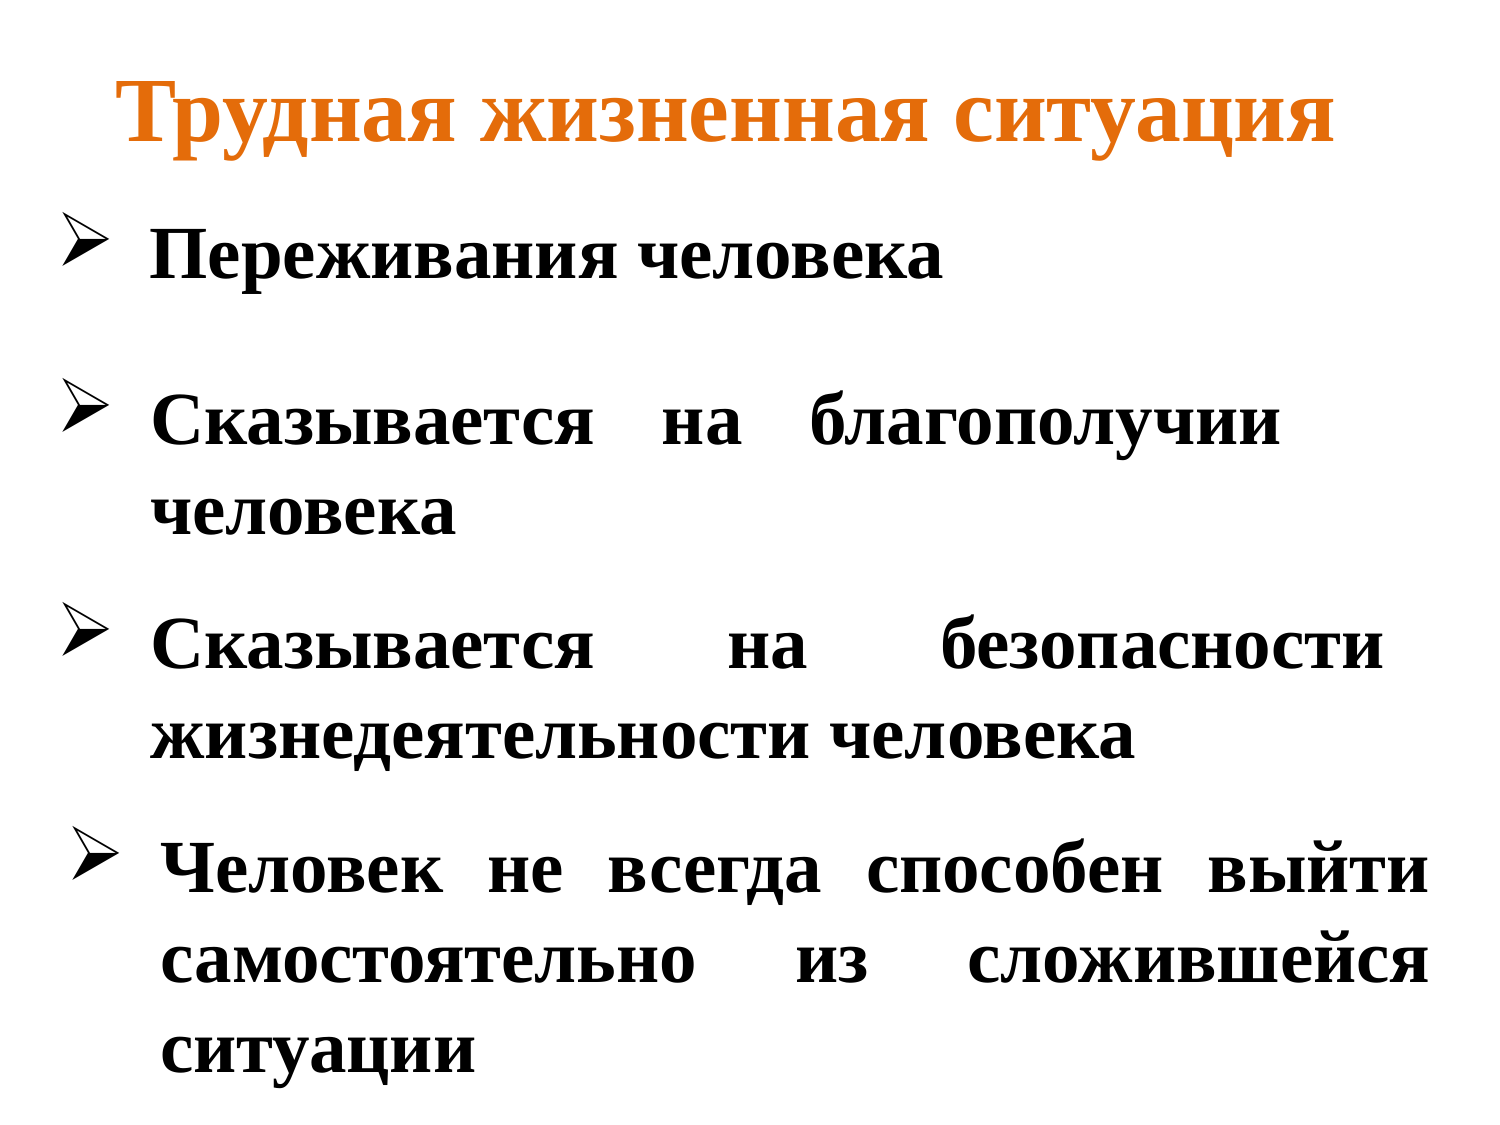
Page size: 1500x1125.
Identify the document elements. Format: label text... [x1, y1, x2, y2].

text_box Сказывается на благополучии человека [41, 362, 1298, 558]
text_box Сказывается на безопасности жизнедеятельности человека [41, 586, 1401, 781]
text_box Трудная жизненная ситуация [41, 42, 1412, 168]
text_box Человек не всегда способен выйти самостоятельно из сложившейся ситуации [51, 810, 1446, 1096]
text_box Переживания человека [41, 196, 1230, 301]
